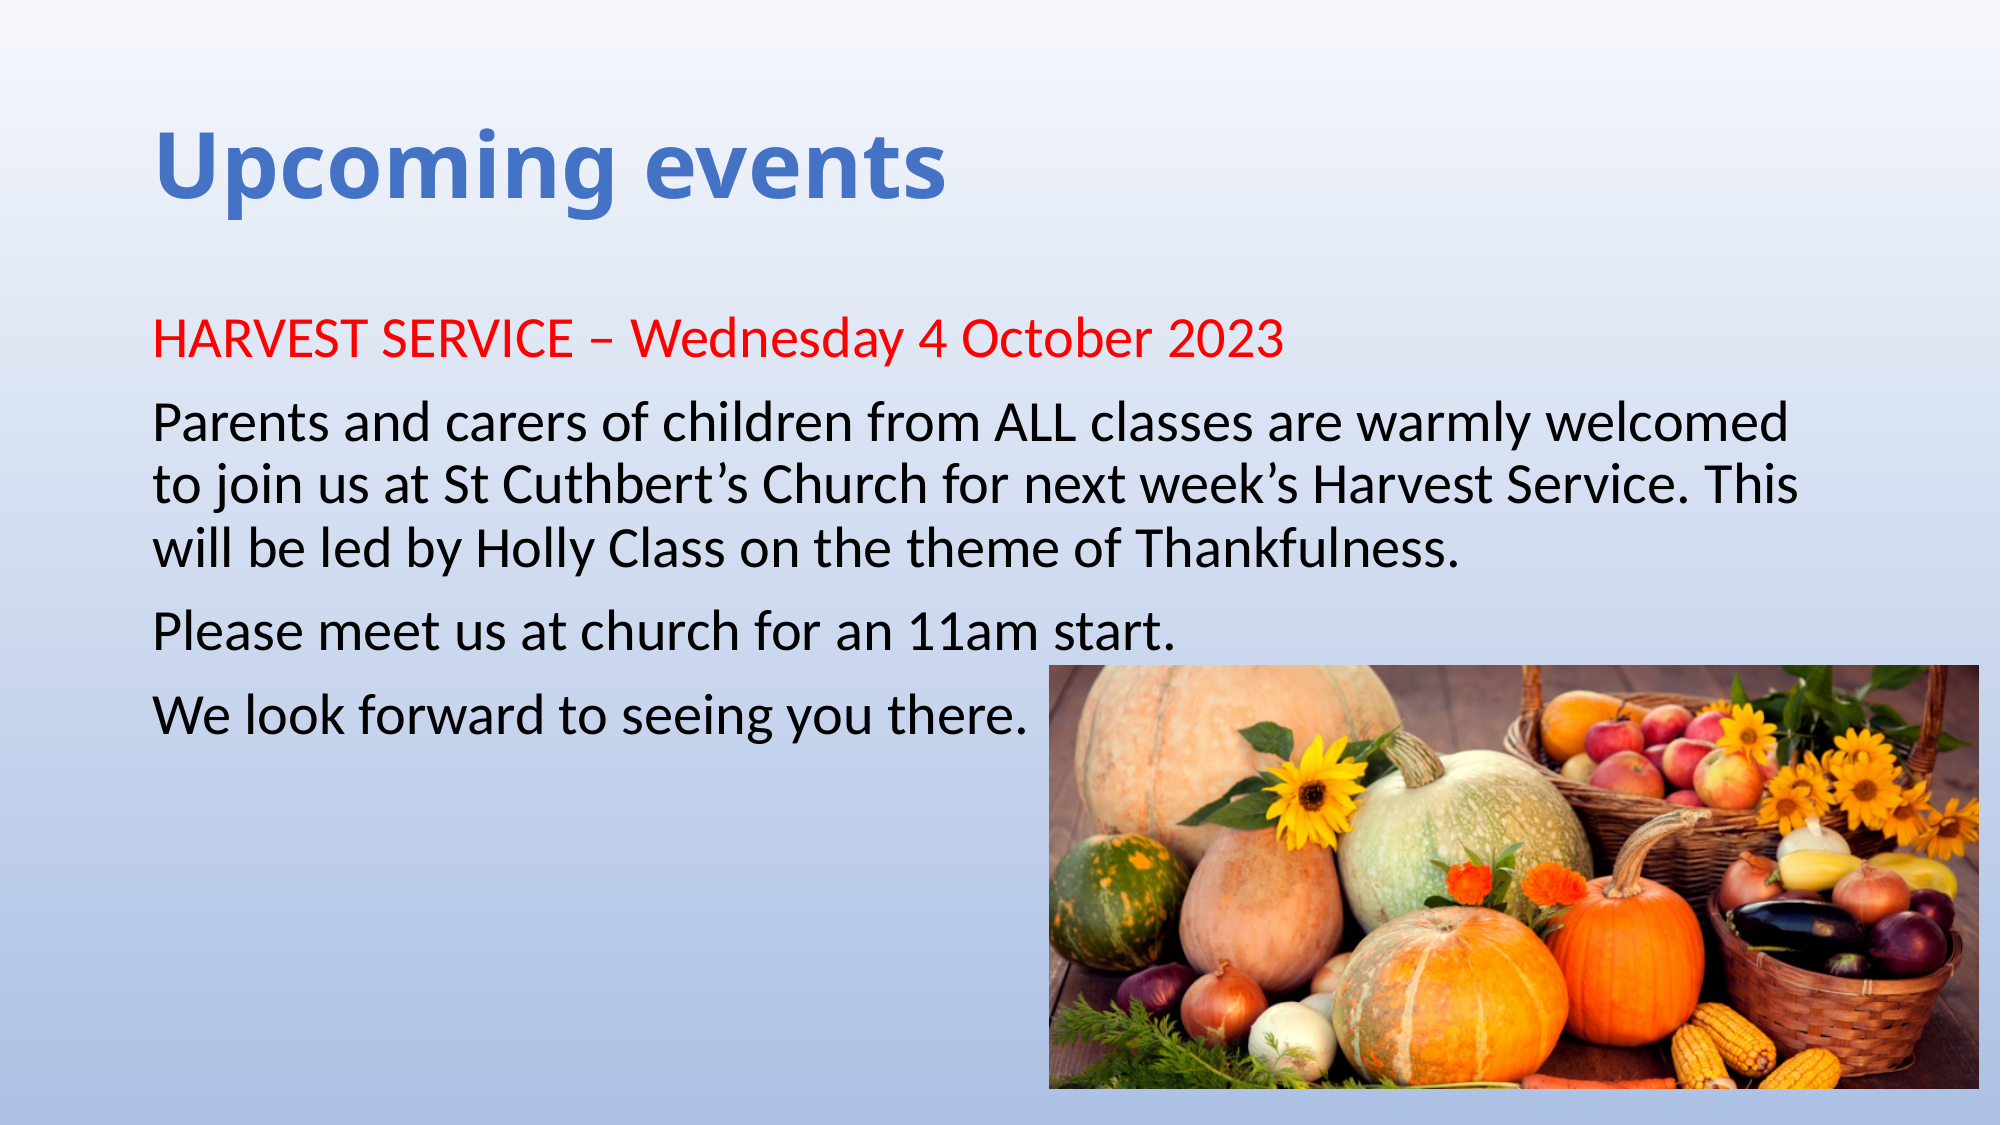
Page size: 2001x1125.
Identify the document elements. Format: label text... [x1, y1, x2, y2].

list HARVEST SERVICE – Wednesday 4 October 2023 Parents and carers of children from ALL classes are warmly welcomed to join us at St Cuthbert’s Church for next week’s Harvest Service. This will be led by Holly Class on the theme of Thankfulness. Please meet us at church for an 11am start. We look forward to seeing you there. [137, 299, 1863, 1014]
title Upcoming events [137, 59, 1863, 278]
picture [1049, 665, 1979, 1089]
